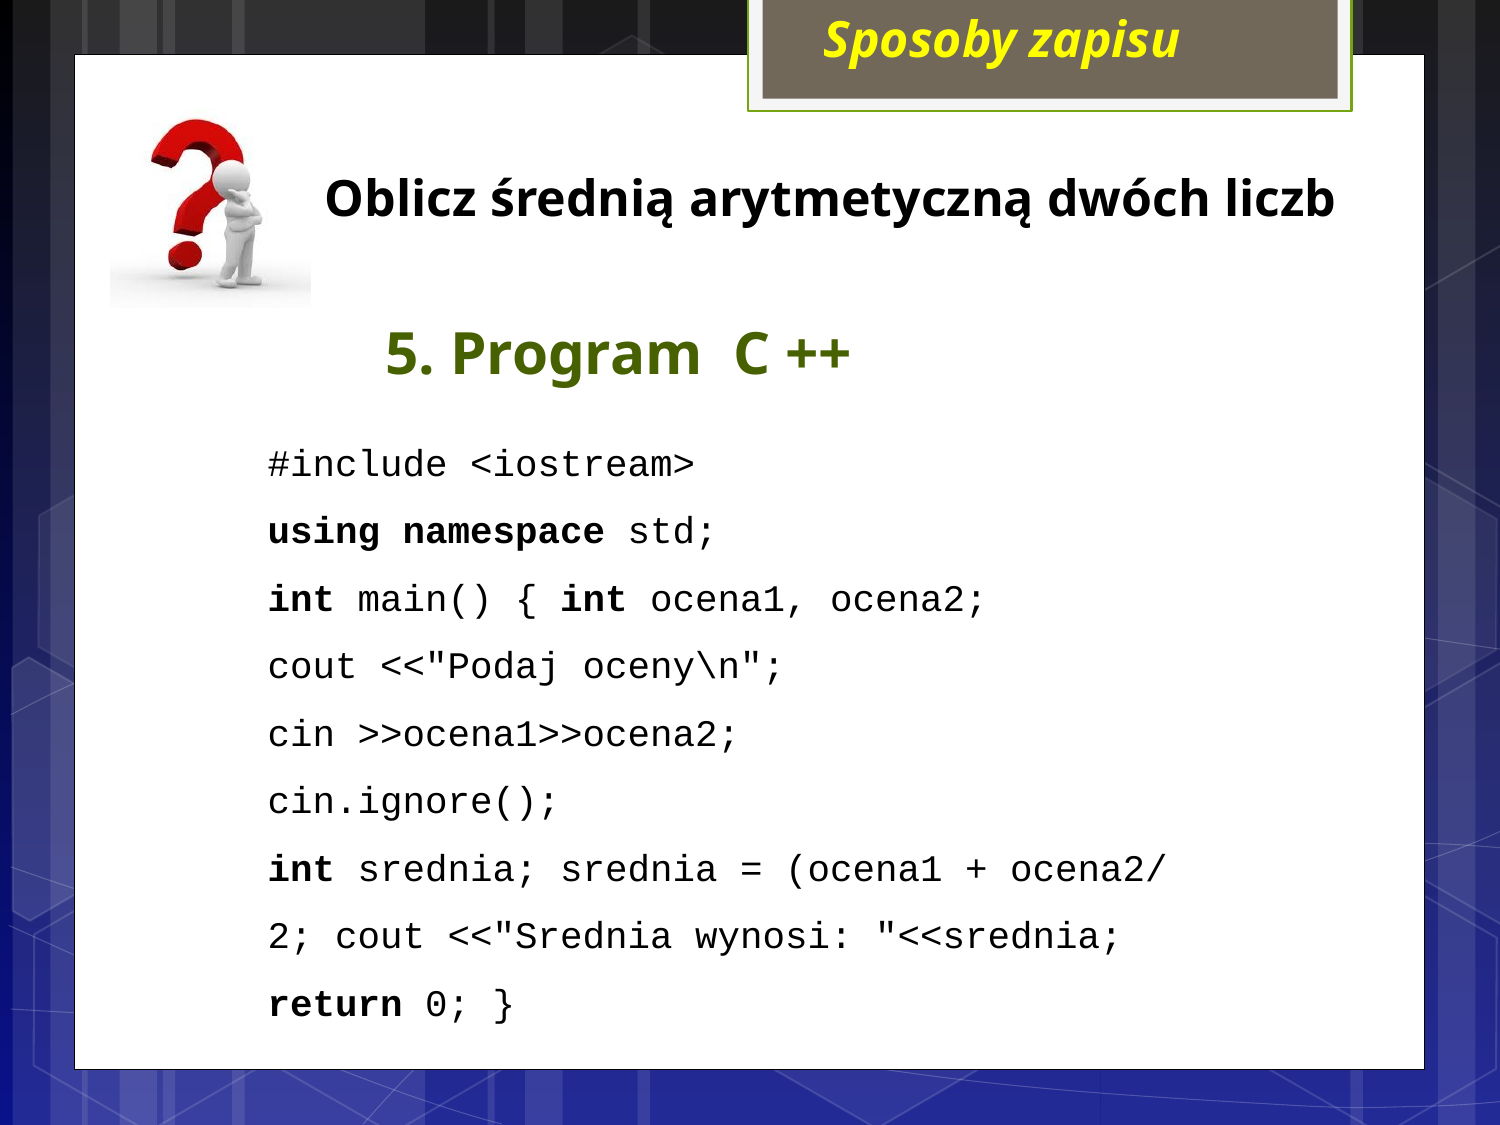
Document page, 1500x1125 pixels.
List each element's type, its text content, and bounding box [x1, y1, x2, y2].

picture [110, 108, 311, 308]
text_box Sposoby zapisu [809, 0, 1282, 75]
text_box 5. Program C ++ [370, 308, 1387, 464]
text_box Oblicz średnią arytmetyczną dwóch liczb [316, 159, 1447, 234]
text_box #include <iostream> using namespace std; int main() { int ocena1, ocena2; cout <<"Podaj oceny\n"; cin >>ocena1>>ocena2; cin.ignore(); int srednia; srednia = (ocena1 + ocena2/ 2; cout <<"Srednia wynosi: "<<srednia; return 0; } [252, 408, 1235, 1032]
